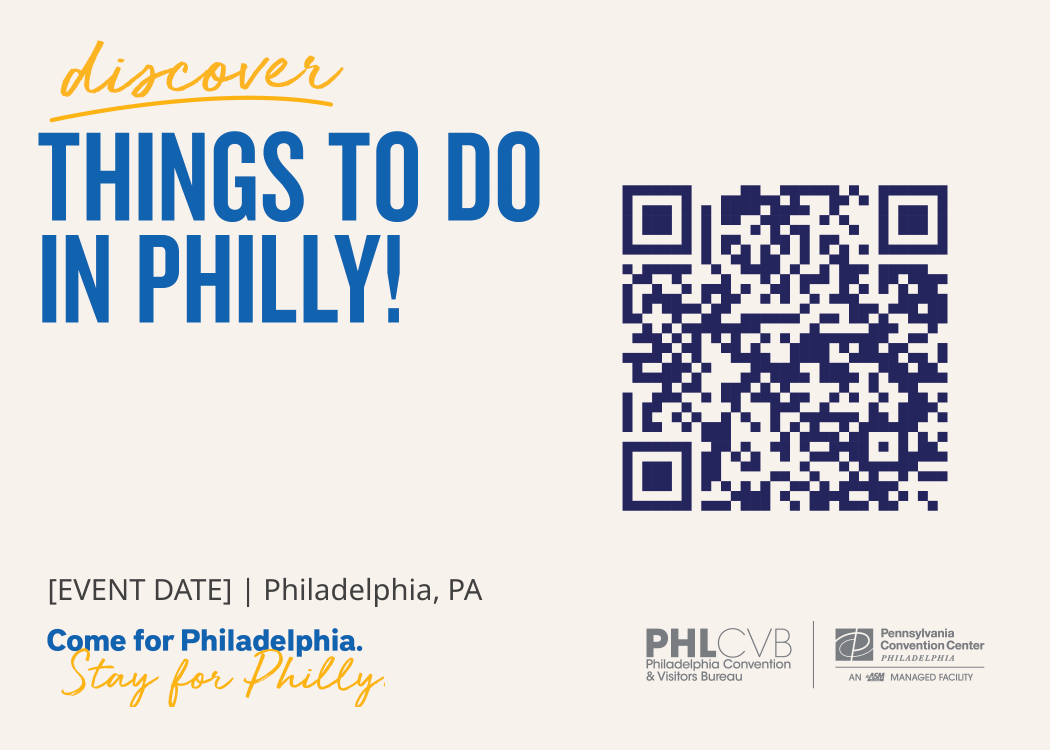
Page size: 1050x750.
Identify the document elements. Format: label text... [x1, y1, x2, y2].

text_box [EVENT DATE] | Philadelphia, PA [32, 563, 599, 649]
picture [0, 0, 1050, 750]
